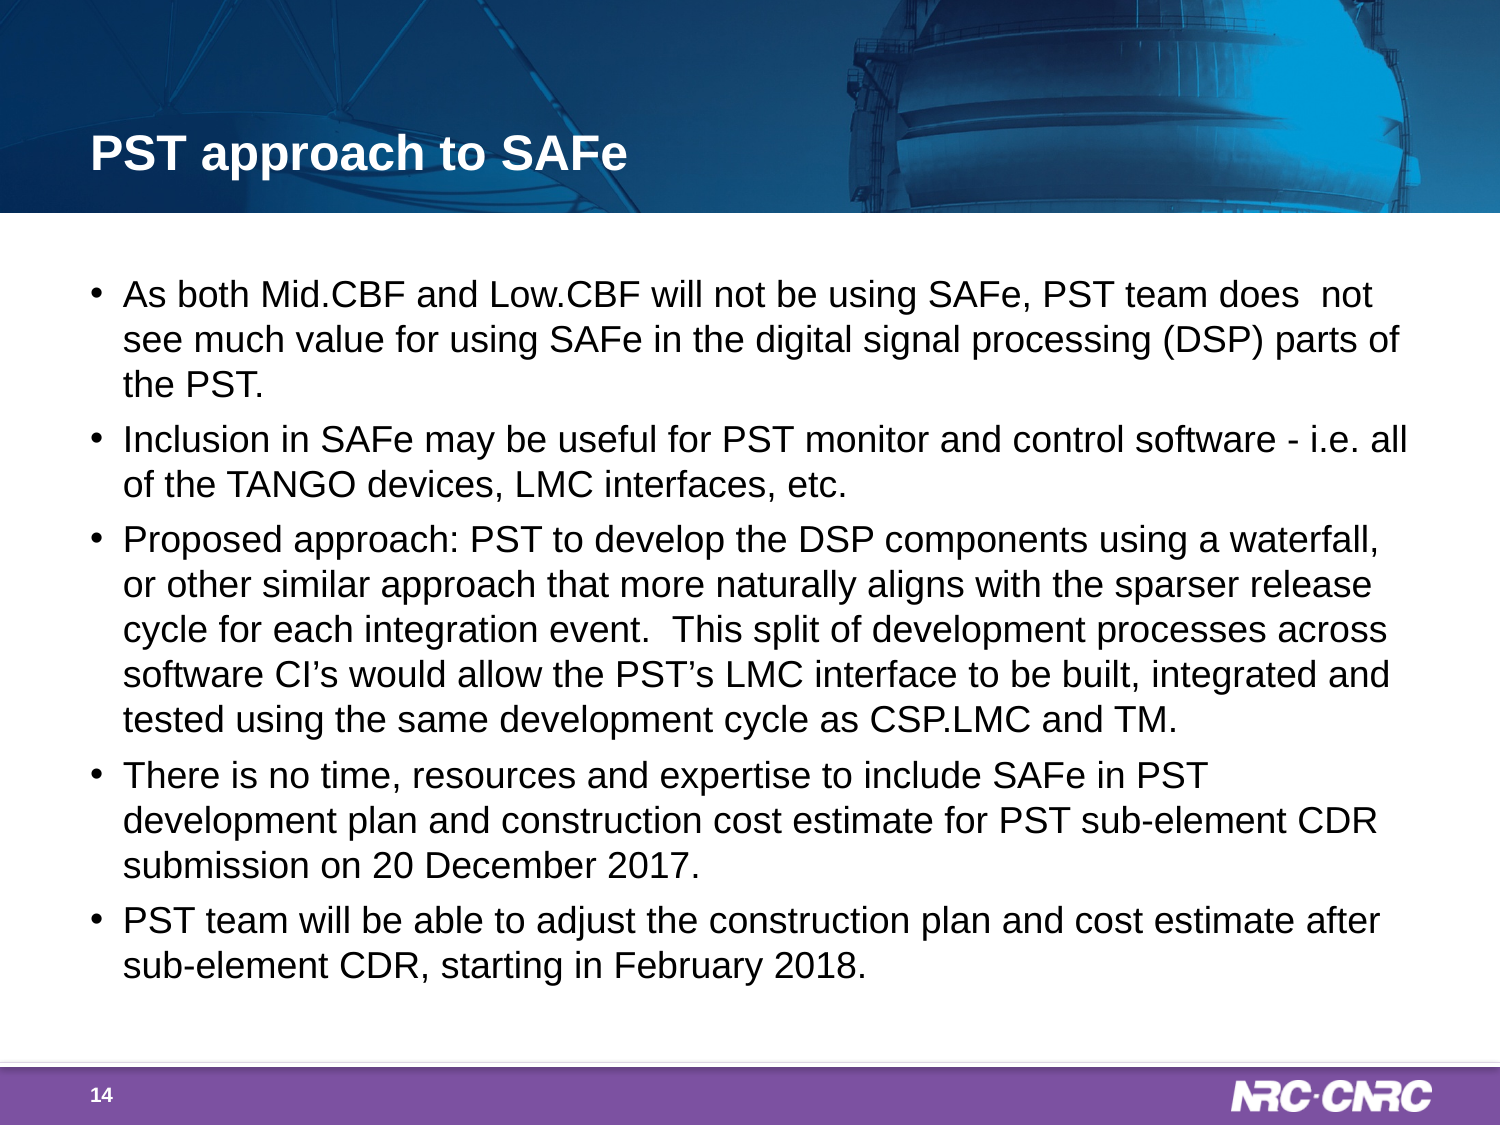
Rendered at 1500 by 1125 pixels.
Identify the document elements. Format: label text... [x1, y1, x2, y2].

title PST approach to SAFe [75, 45, 1438, 188]
picture [1231, 1080, 1432, 1112]
picture [0, 0, 1500, 213]
slide_number 14 [75, 1062, 200, 1125]
list As both Mid.CBF and Low.CBF will not be using SAFe, PST team does not see much value for using SAFe in the digital signal processing (DSP) parts of the PST. Inclusion in SAFe may be useful for PST monitor and control software - i.e. all of the TANGO devices, LMC interfaces, etc. Proposed approach: PST to develop the DSP components using a waterfall, or other similar approach that more naturally aligns with the sparser release cycle for each integration event. This split of development processes across software CI’s would allow the PST’s LMC interface to be built, integrated and tested using the same development cycle as CSP.LMC and TM. There is no time, resources and expertise to include SAFe in PST development plan and construction cost estimate for PST sub-element CDR submission on 20 December 2017. PST team will be able to adjust the construction plan and cost estimate after sub-element CDR, starting in February 2018. [75, 262, 1438, 1005]
